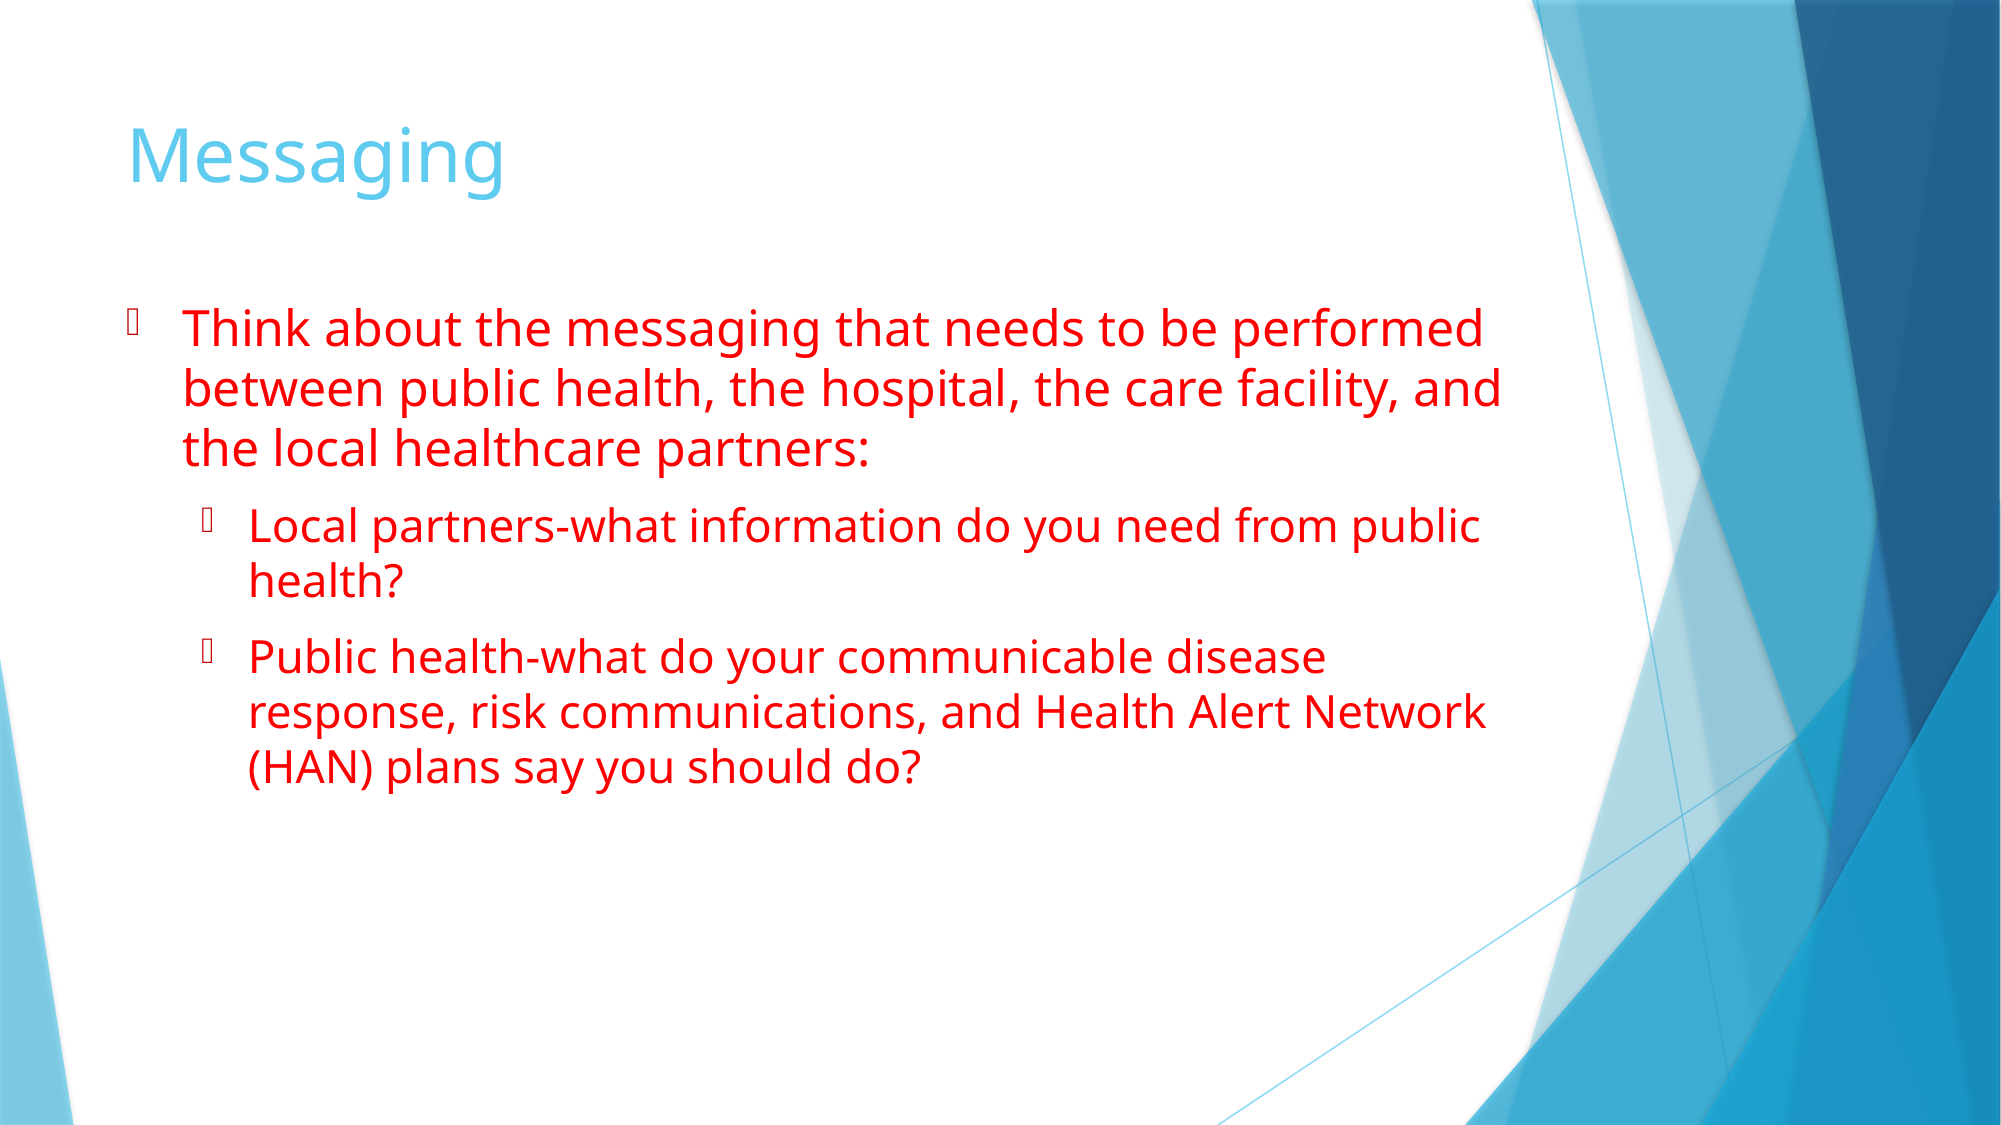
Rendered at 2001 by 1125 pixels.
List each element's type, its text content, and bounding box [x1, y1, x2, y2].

list Think about the messaging that needs to be performed between public health, the hospital, the care facility, and the local healthcare partners: Local partners-what information do you need from public health? Public health-what do your communicable disease response, risk communications, and Health Alert Network (HAN) plans say you should do? [111, 288, 1522, 925]
title Messaging [111, 99, 1522, 288]
